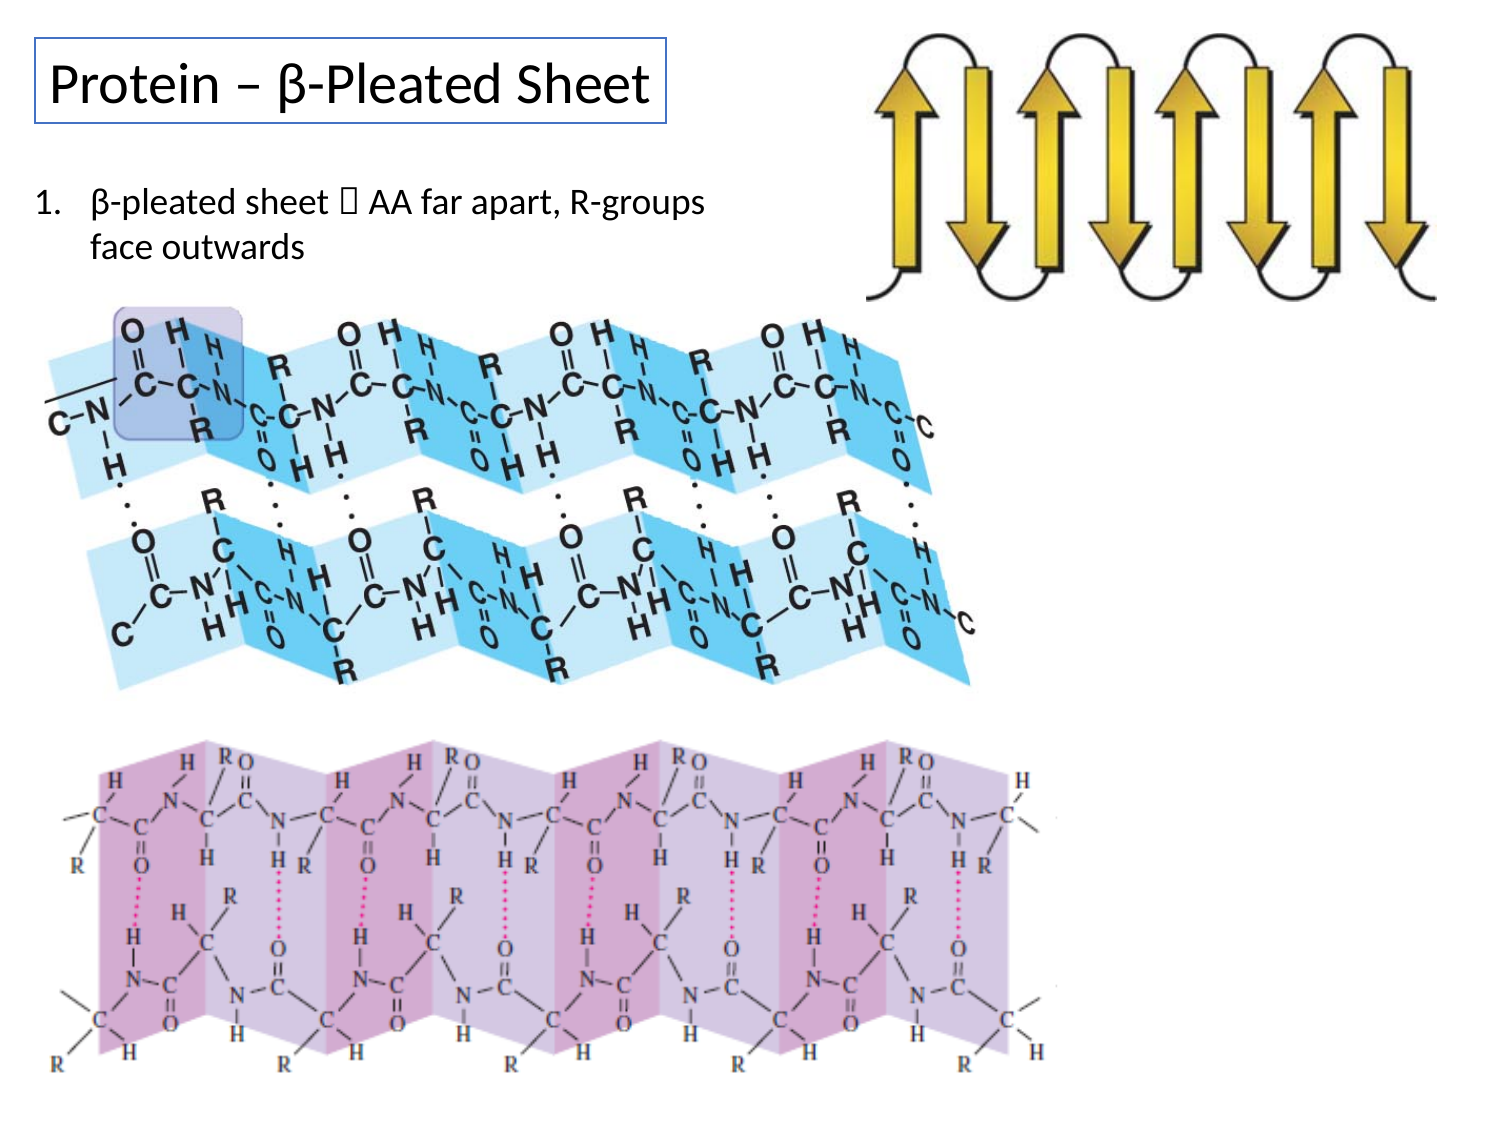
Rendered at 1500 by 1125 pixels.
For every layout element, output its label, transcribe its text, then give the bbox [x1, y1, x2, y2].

picture [44, 33, 1437, 701]
text_box β-pleated sheet  AA far apart, R-groups face outwards [18, 169, 769, 275]
picture [44, 726, 1058, 1097]
text_box Protein – β-Pleated Sheet [34, 37, 667, 124]
